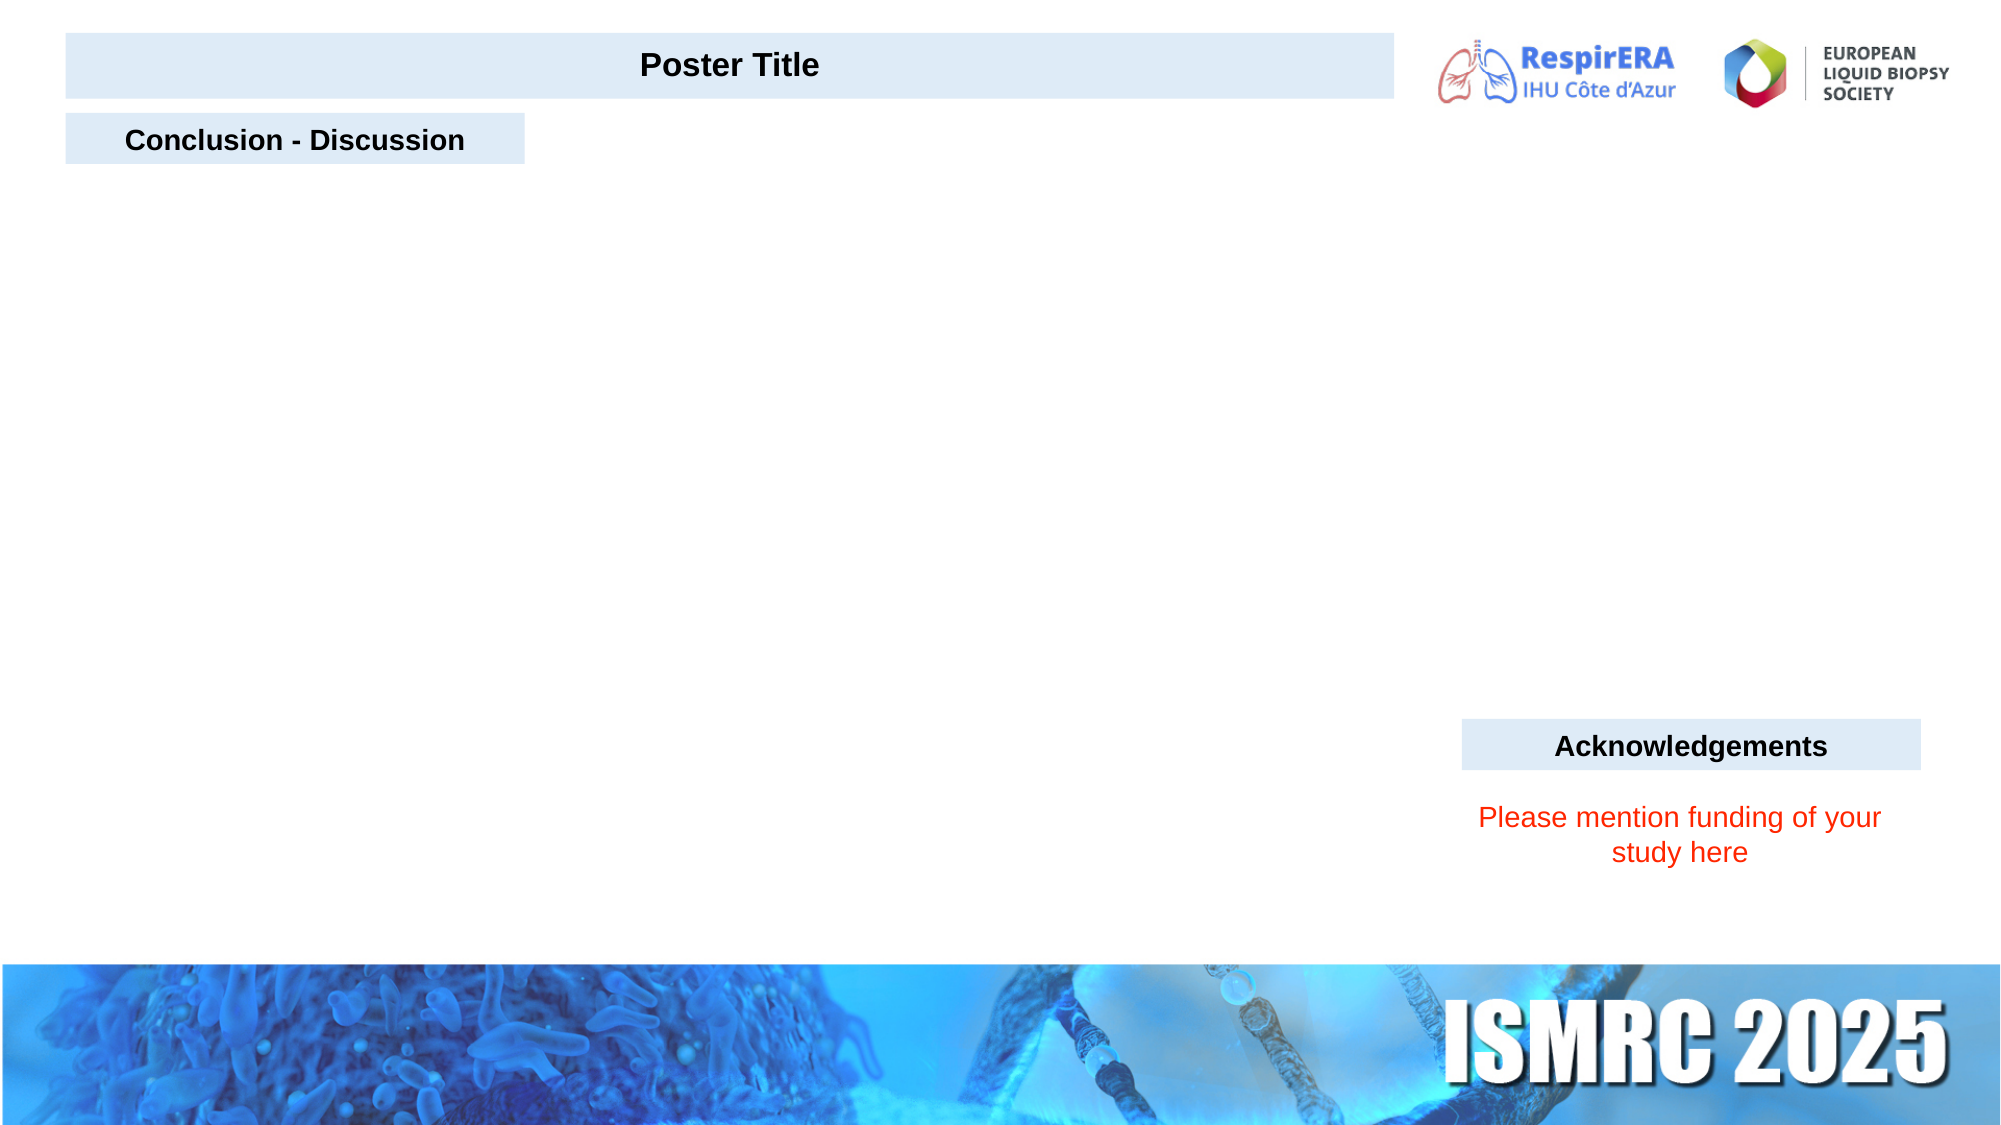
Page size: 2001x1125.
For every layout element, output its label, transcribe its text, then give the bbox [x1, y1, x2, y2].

text_box Poster Title [65, 32, 1395, 99]
text_box Acknowledgements [1461, 718, 1921, 771]
picture [0, 0, 2001, 1125]
text_box Conclusion - Discussion [65, 112, 525, 164]
text_box Please mention funding of your study here [1462, 798, 1899, 869]
